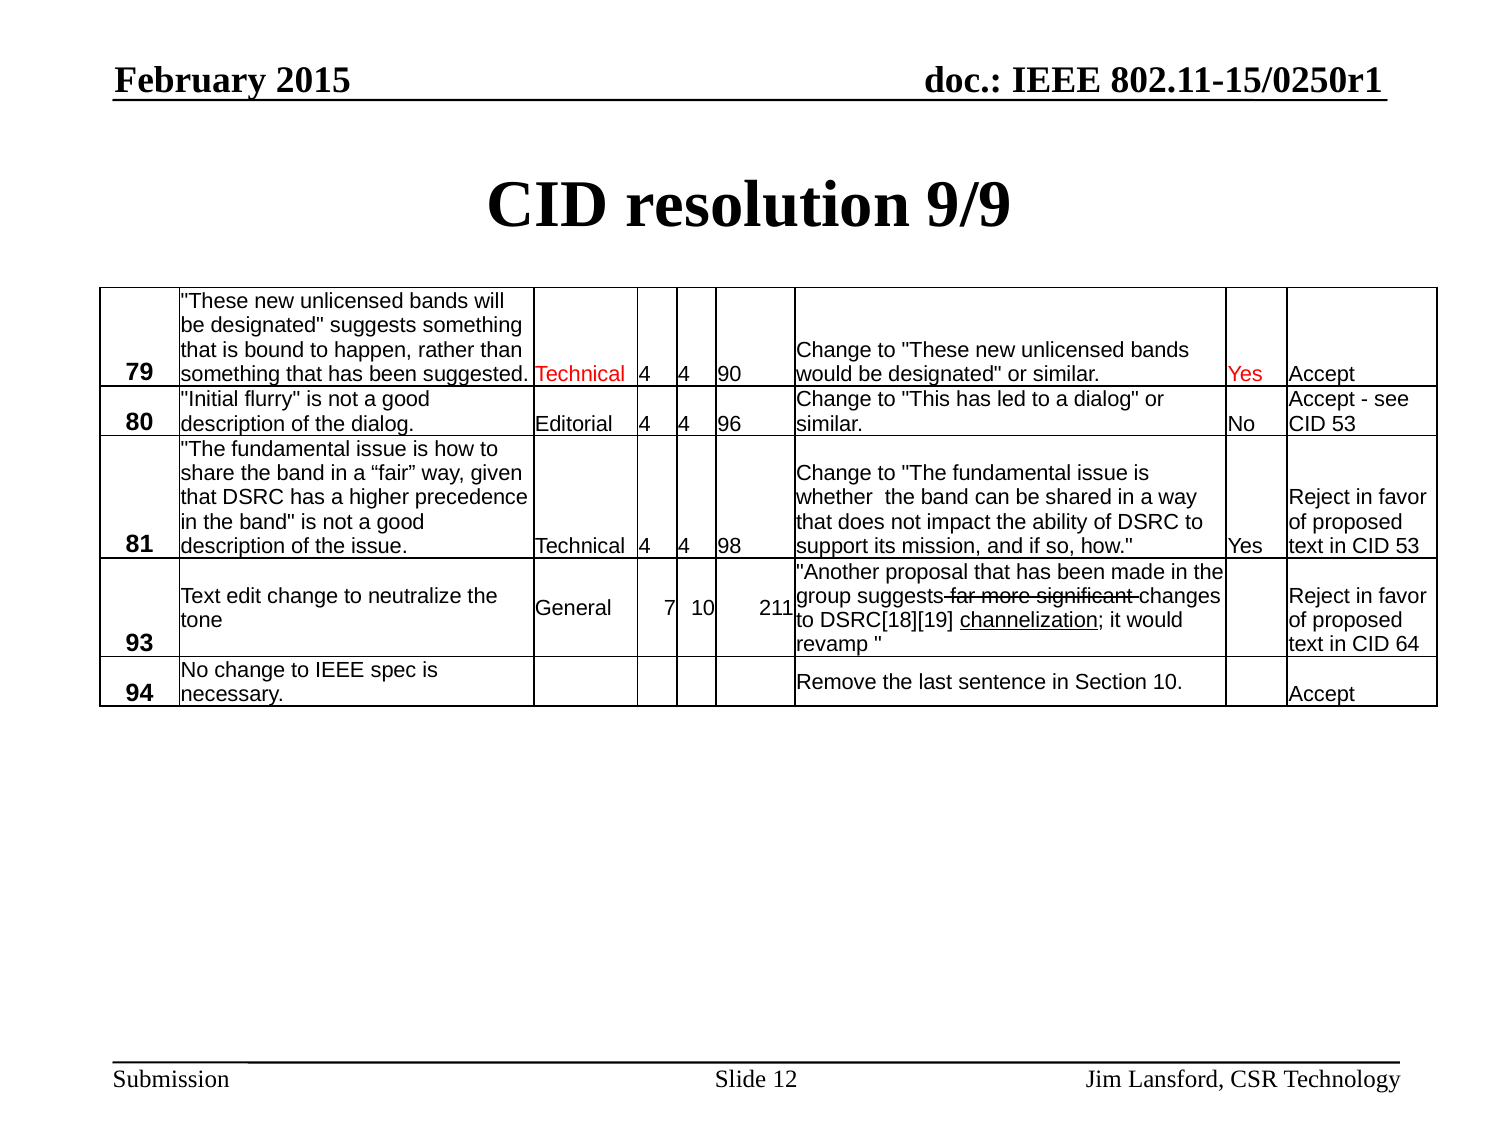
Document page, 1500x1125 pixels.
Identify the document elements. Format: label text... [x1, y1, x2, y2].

table_header 4 [678, 288, 715, 385]
table_cell 7 [638, 559, 676, 656]
table_cell Accept - see CID 53 [1288, 387, 1436, 435]
title CID resolution 9/9 [112, 112, 1388, 287]
table_cell 4 [638, 387, 676, 435]
table_cell [717, 657, 794, 705]
table_cell 211 [717, 559, 794, 656]
table_header Accept [1288, 288, 1436, 385]
table_header 79 [101, 288, 179, 385]
table_cell No change to IEEE spec is necessary. [180, 657, 533, 705]
table_cell 98 [717, 436, 794, 557]
table_cell Text edit change to neutralize the tone [180, 559, 533, 656]
table_cell "Initial flurry" is not a good description of the dialog. [180, 387, 533, 435]
footer Jim Lansford, CSR Technology [1082, 1061, 1402, 1093]
table_cell 81 [101, 436, 179, 557]
table_header 90 [717, 288, 794, 385]
table_cell 4 [638, 436, 676, 557]
table_header Technical [535, 288, 637, 385]
table_cell 96 [717, 387, 794, 435]
table_cell Editorial [535, 387, 637, 435]
table_cell 10 [678, 559, 715, 656]
table_cell "Another proposal that has been made in the group suggests far more significant changes to DSRC[18][19] channelization; it would revamp " [796, 559, 1225, 656]
table_cell No [1227, 387, 1286, 435]
slide_number Slide 12 [712, 1061, 800, 1093]
table_cell General [535, 559, 637, 656]
table_cell [1227, 657, 1286, 705]
table_cell [1227, 559, 1286, 656]
table_cell [638, 657, 676, 705]
table_cell Remove the last sentence in Section 10. [796, 657, 1225, 705]
table_cell Accept [1288, 657, 1436, 705]
table_cell Reject in favor of proposed text in CID 64 [1288, 559, 1436, 656]
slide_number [114, 54, 354, 101]
table_cell Reject in favor of proposed text in CID 53 [1288, 436, 1436, 557]
table_cell Yes [1227, 436, 1286, 557]
table_cell "The fundamental issue is how to share the band in a “fair” way, given that DSRC has a higher precedence in the band" is not a good description of the issue. [180, 436, 533, 557]
table_cell [535, 657, 637, 705]
table_cell Change to "The fundamental issue is whether the band can be shared in a way that does not impact the ability of DSRC to support its mission, and if so, how." [796, 436, 1225, 557]
table_header Change to "These new unlicensed bands would be designated" or similar. [796, 288, 1225, 385]
table_cell 4 [678, 387, 715, 435]
table_cell Change to "This has led to a dialog" or similar. [796, 387, 1225, 435]
table_header 4 [638, 288, 676, 385]
table_cell 93 [101, 559, 179, 656]
table_cell [678, 657, 715, 705]
table_cell 94 [101, 657, 179, 705]
table_cell 80 [101, 387, 179, 435]
table_cell 4 [678, 436, 715, 557]
table_cell Technical [535, 436, 637, 557]
table_header "These new unlicensed bands will be designated" suggests something that is bound to happen, rather than something that has been suggested. [180, 288, 533, 385]
table_header Yes [1227, 288, 1286, 385]
